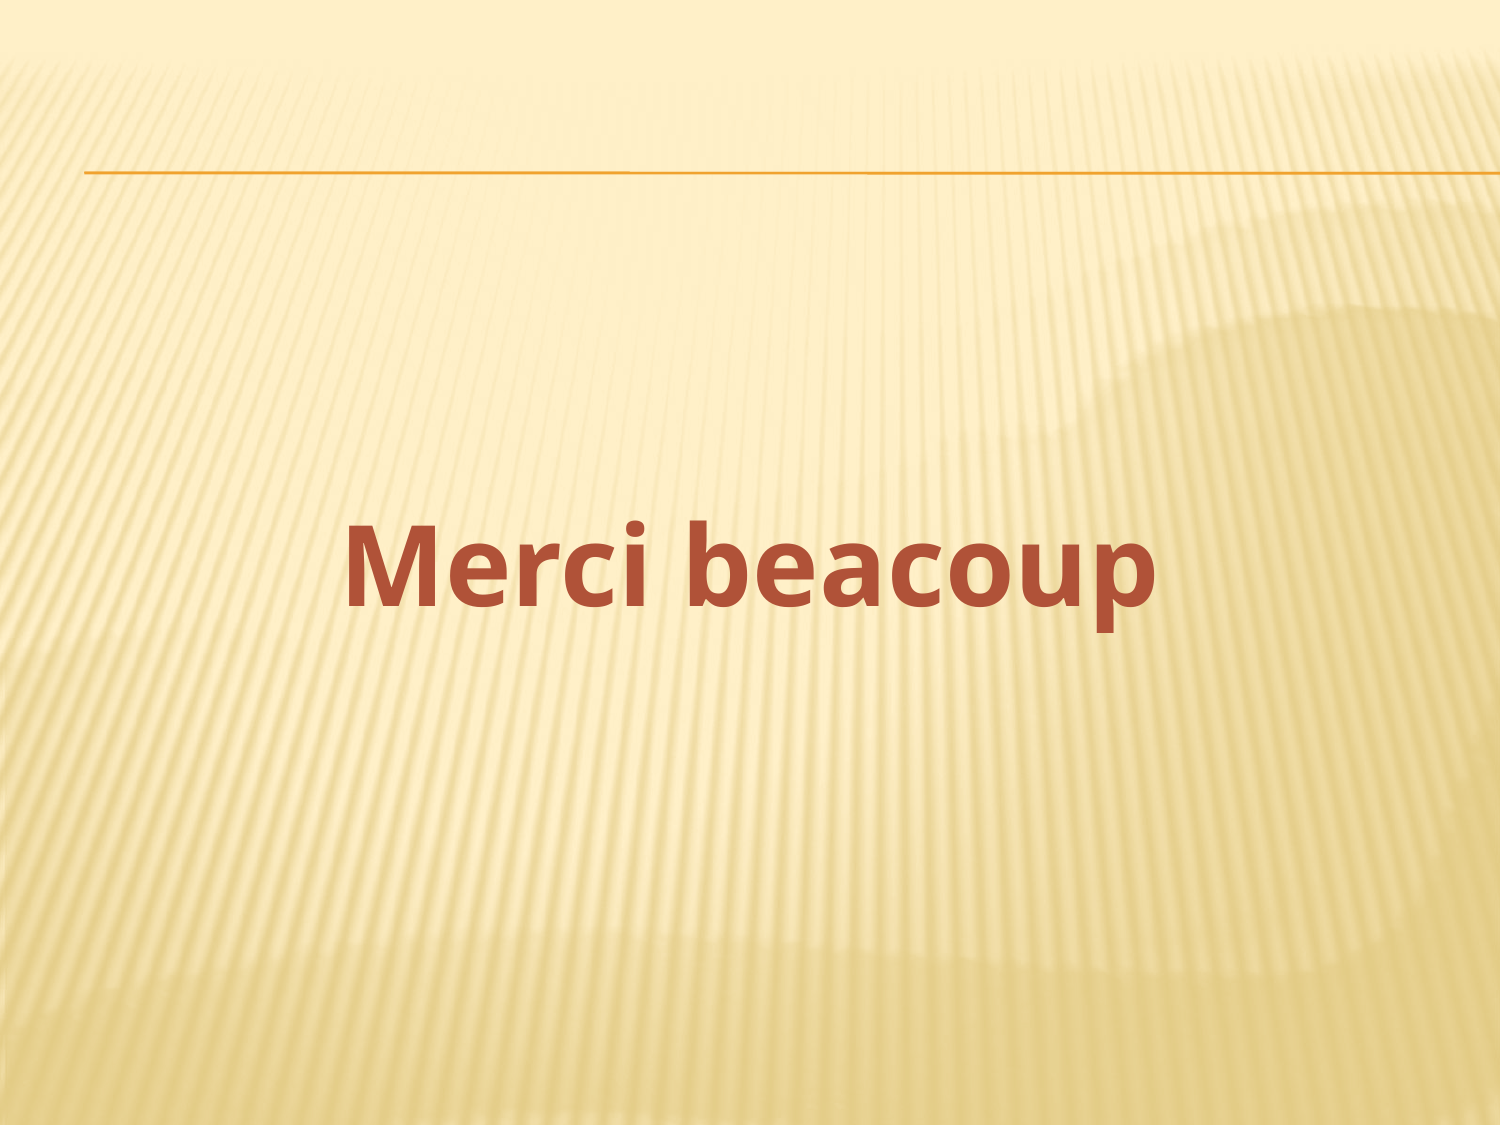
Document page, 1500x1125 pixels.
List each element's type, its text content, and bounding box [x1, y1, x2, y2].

text_box Merci beacoup [324, 486, 1176, 637]
